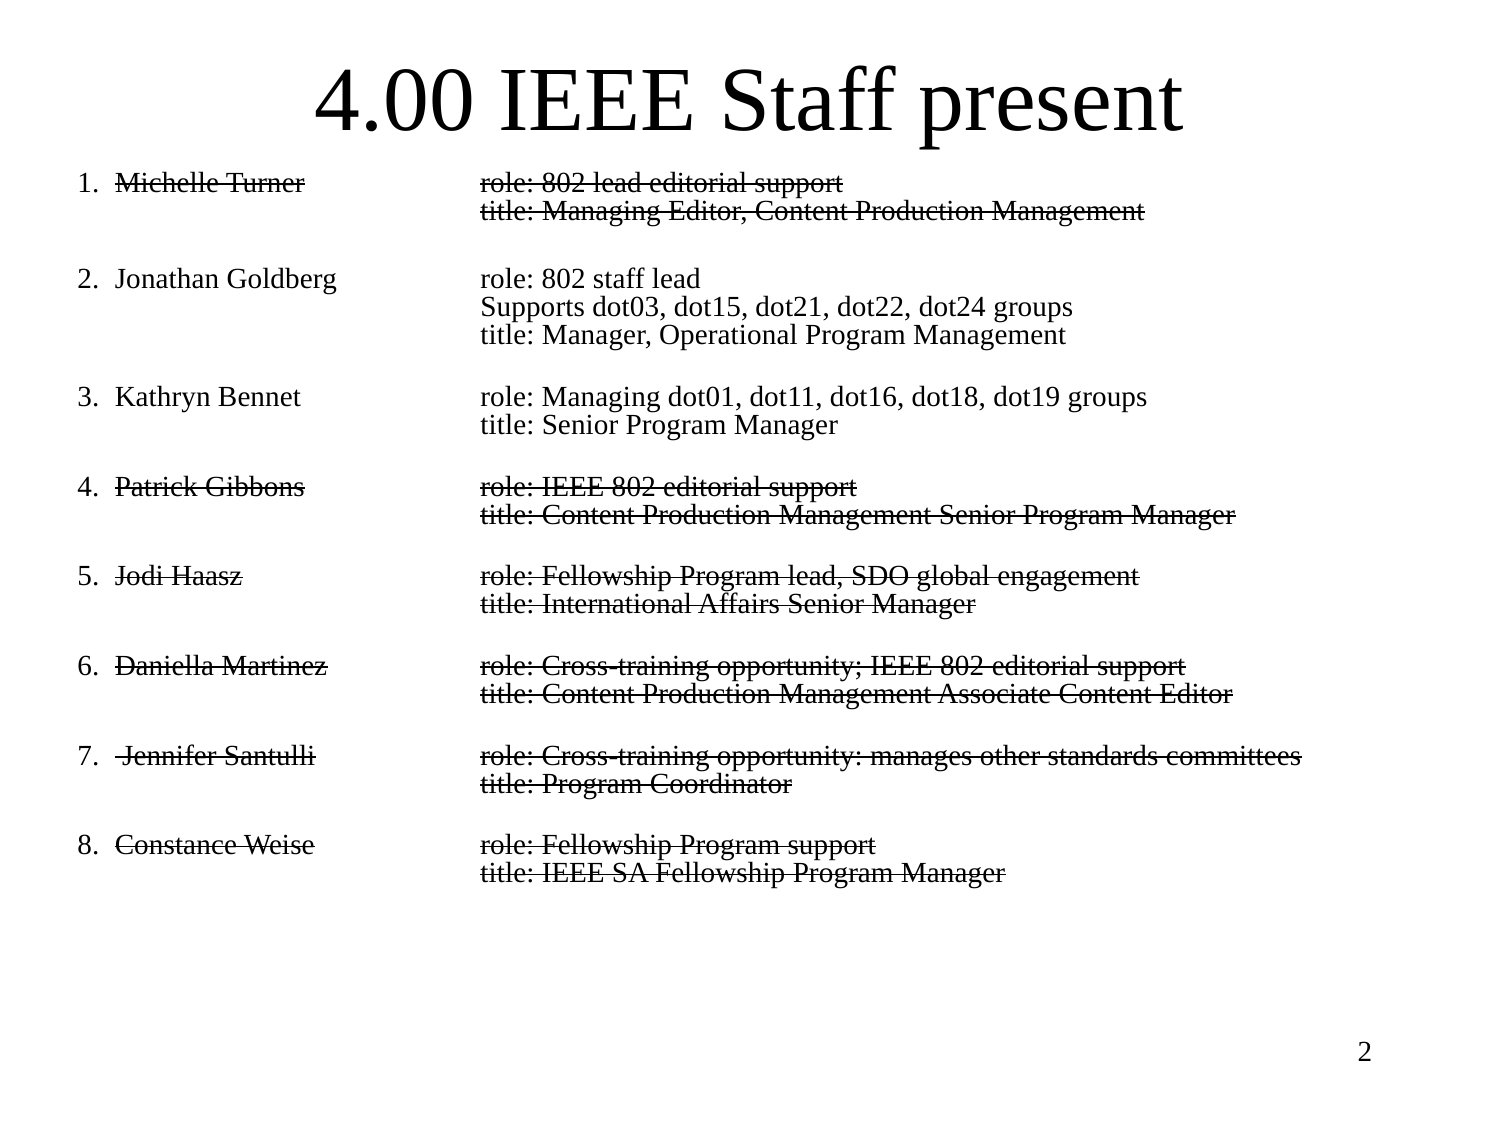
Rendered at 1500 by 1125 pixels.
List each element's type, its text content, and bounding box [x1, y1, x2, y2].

list Michelle Turner role: 802 lead editorial support title: Managing Editor, Content Production Management Jonathan Goldberg role: 802 staff lead Supports dot03, dot15, dot21, dot22, dot24 groups title: Manager, Operational Program Management Kathryn Bennet role: Managing dot01, dot11, dot16, dot18, dot19 groups title: Senior Program Manager Patrick Gibbons role: IEEE 802 editorial support title: Content Production Management Senior Program Manager Jodi Haasz role: Fellowship Program lead, SDO global engagement title: International Affairs Senior Manager Daniella Martinez role: Cross-training opportunity; IEEE 802 editorial support title: Content Production Management Associate Content Editor Jennifer Santulli role: Cross-training opportunity: manages other standards committees title: Program Coordinator Constance Weise role: Fellowship Program support title: IEEE SA Fellowship Program Manager [62, 162, 1463, 476]
slide_number 2 [1074, 1024, 1388, 1101]
title 4.00 IEEE Staff present [112, 0, 1388, 162]
